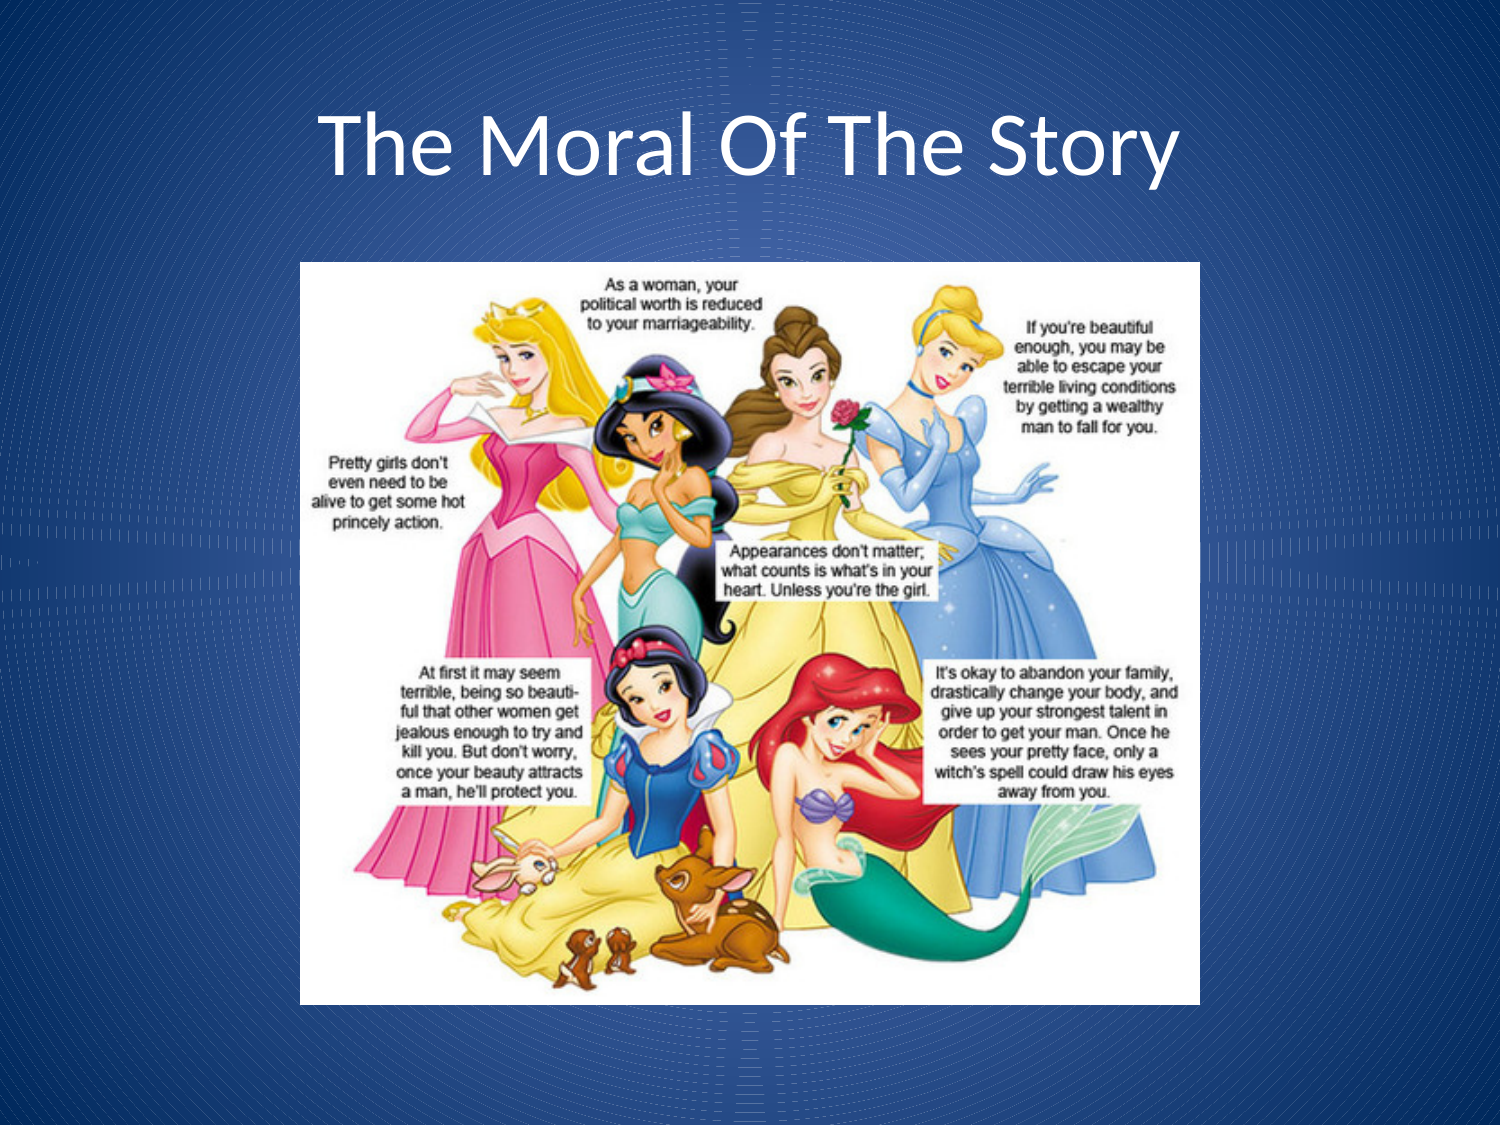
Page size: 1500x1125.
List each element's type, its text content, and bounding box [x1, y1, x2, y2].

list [300, 262, 1200, 1006]
title The Moral Of The Story [75, 45, 1425, 233]
